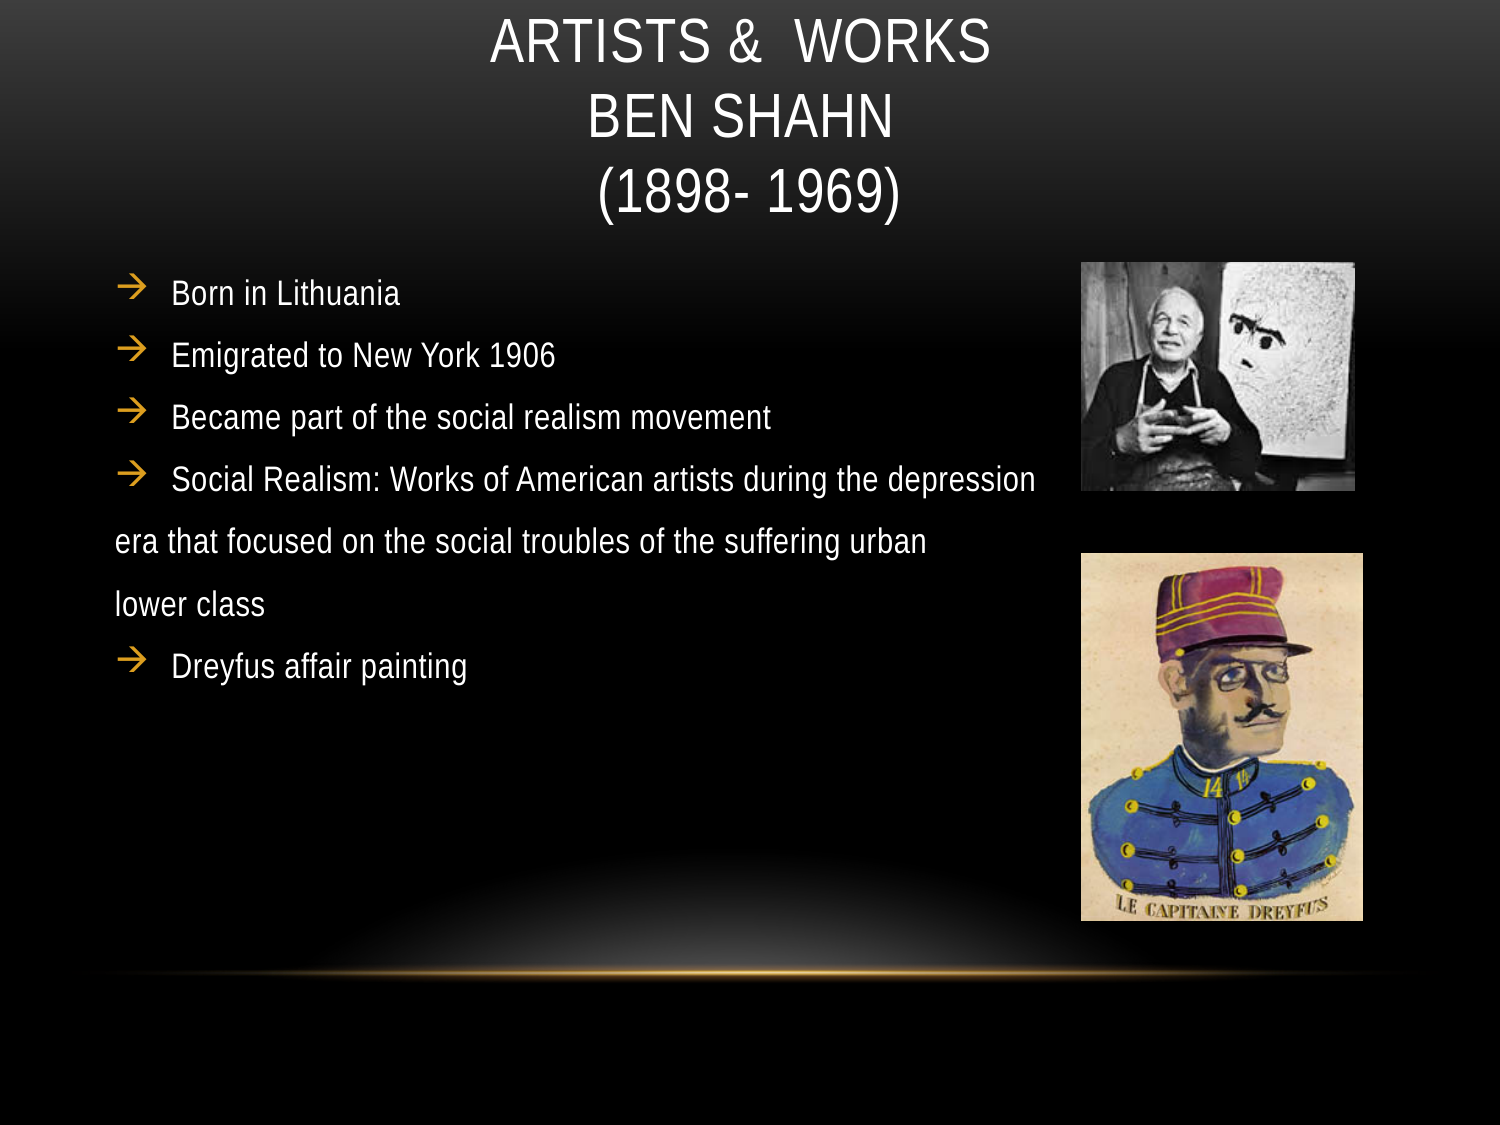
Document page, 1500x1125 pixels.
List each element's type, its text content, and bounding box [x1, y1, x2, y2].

picture [0, 0, 1500, 1125]
title Artists & Works Ben Shahn (1898- 1969) [99, 45, 1400, 233]
list Born in Lithuania Emigrated to New York 1906 Became part of the social realism movement Social Realism: Works of American artists during the depression era that focused on the social troubles of the suffering urban lower class Dreyfus affair painting [99, 262, 1400, 938]
